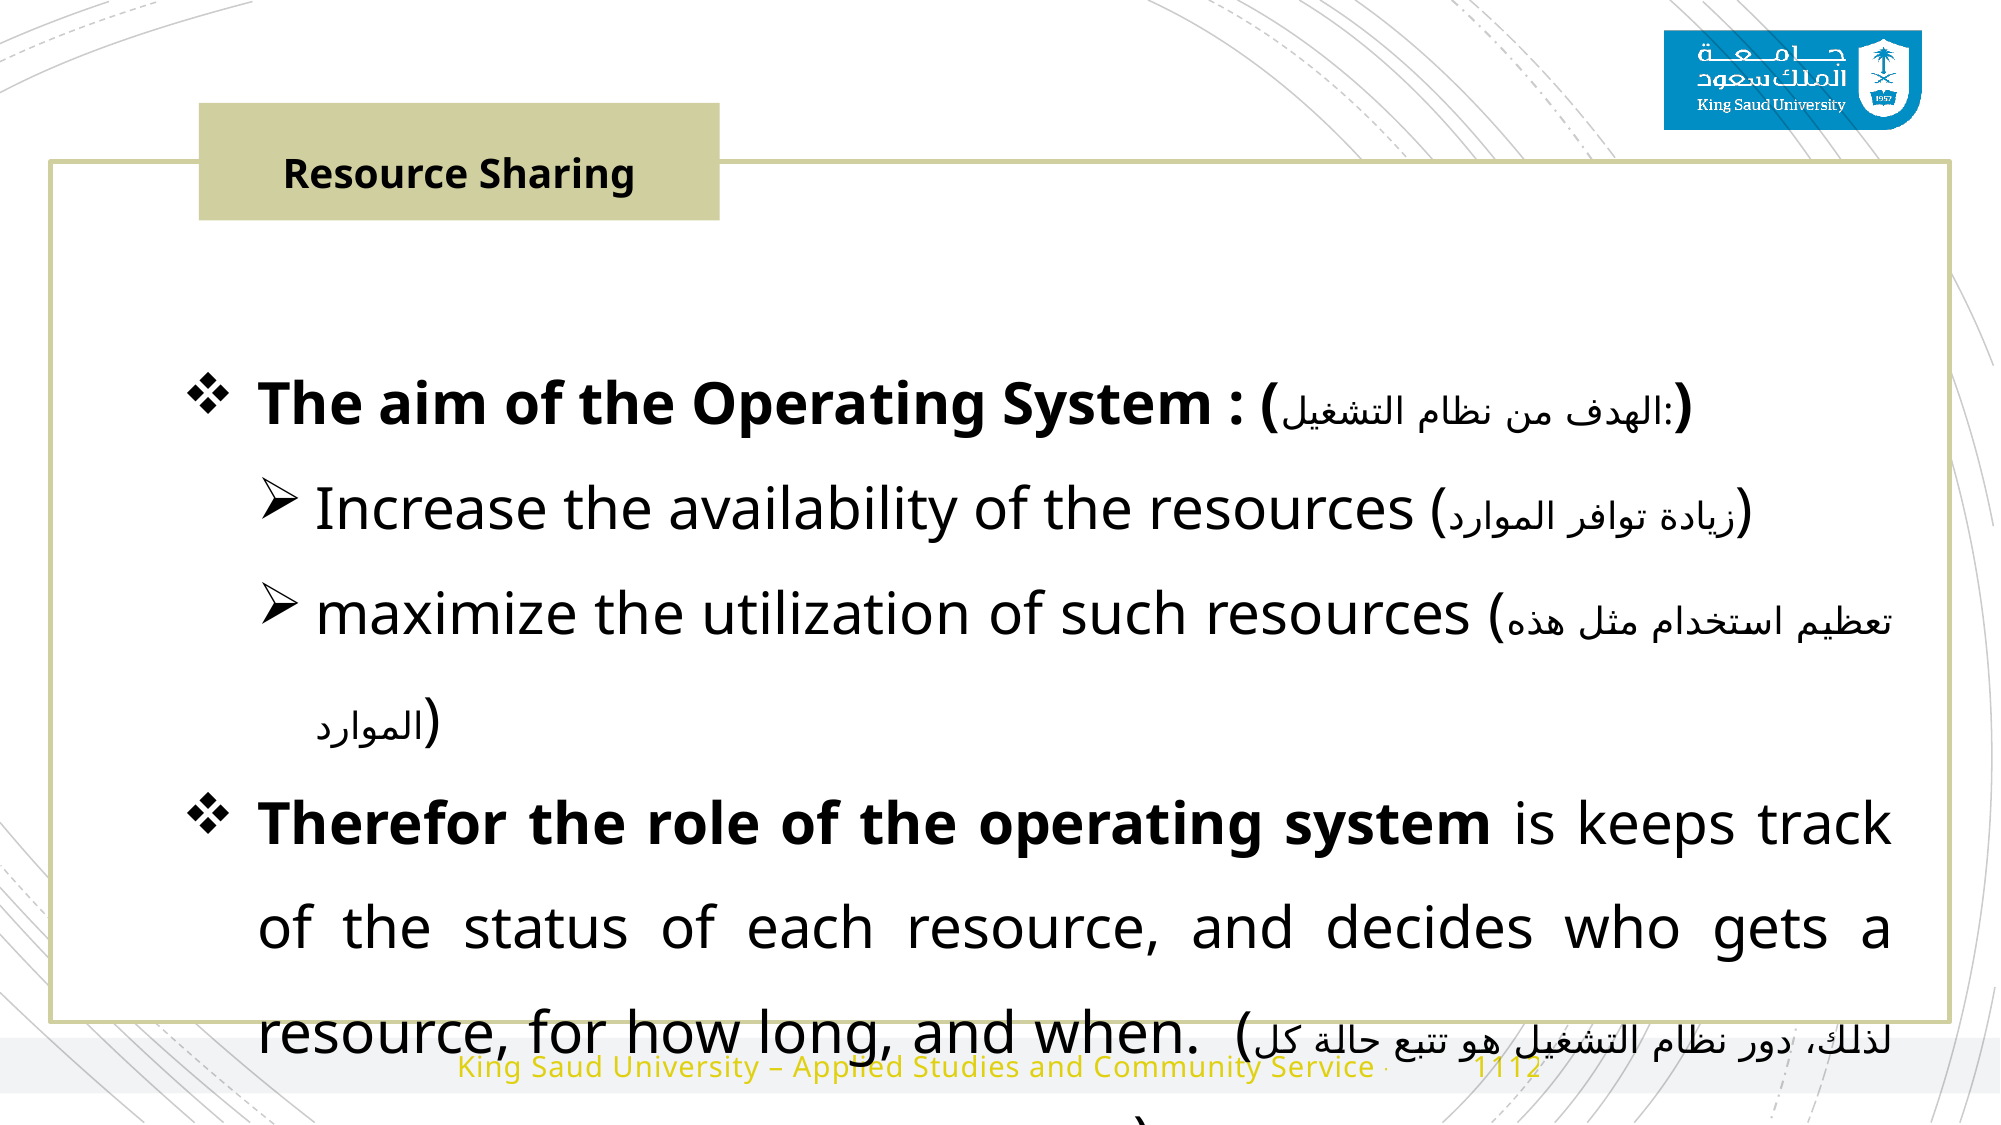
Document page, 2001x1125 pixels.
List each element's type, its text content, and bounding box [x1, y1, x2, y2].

text_box [198, 102, 721, 222]
text_box [49, 160, 1951, 1023]
text_box The aim of the Operating System : (الهدف من نظام التشغيل:) Increase the availability of the resources (زيادة توافر الموارد) maximize the utilization of such resources (تعظيم استخدام مثل هذه الموارد) Therefor the role of the operating system is keeps track of the status of each resource, and decides who gets a resource, for how long, and when. (لذلك، دور نظام التشغيل هو تتبع حالة كل مورد، وتقرير من يحصل على مورد، ولمدى الوقت، ومتى.) [92, 323, 1908, 1125]
text_box Resource Sharing [241, 118, 678, 205]
picture [1652, 19, 1933, 138]
